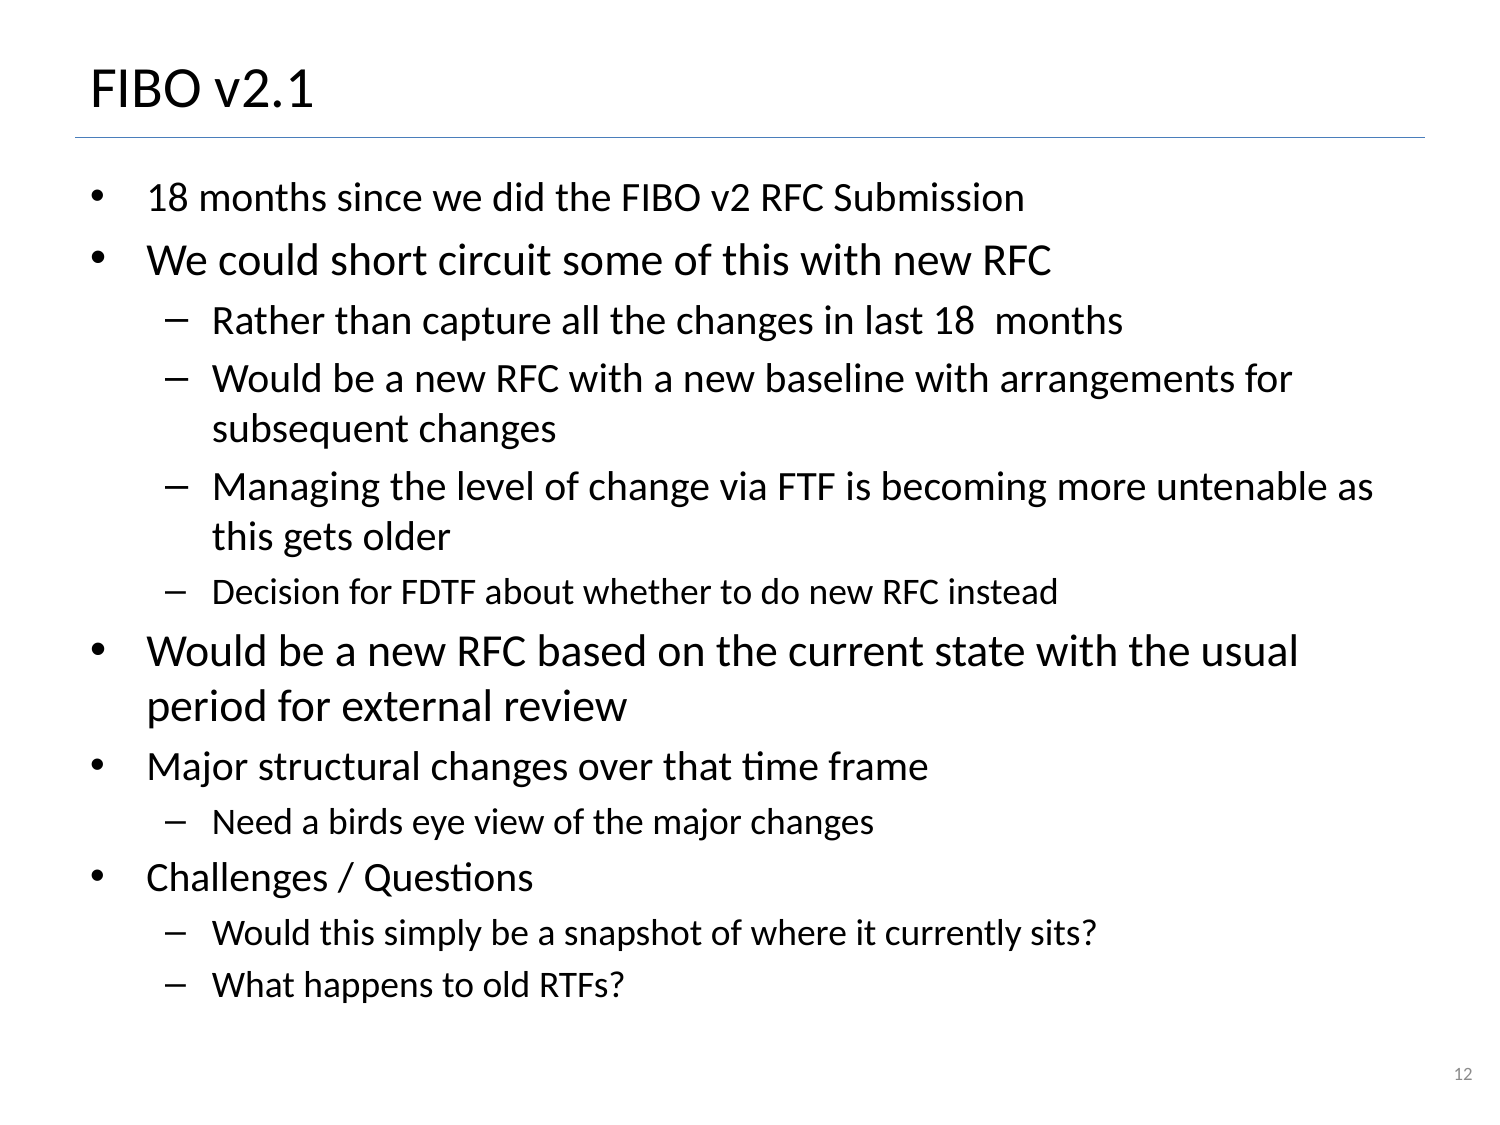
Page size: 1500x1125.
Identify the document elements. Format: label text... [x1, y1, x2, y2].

title FIBO v2.1 [74, 37, 1426, 131]
slide_number 12 [1425, 1042, 1488, 1103]
list 18 months since we did the FIBO v2 RFC Submission We could short circuit some of this with new RFC Rather than capture all the changes in last 18 months Would be a new RFC with a new baseline with arrangements for subsequent changes Managing the level of change via FTF is becoming more untenable as this gets older Decision for FDTF about whether to do new RFC instead Would be a new RFC based on the current state with the usual period for external review Major structural changes over that time frame Need a birds eye view of the major changes Challenges / Questions Would this simply be a snapshot of where it currently sits? What happens to old RTFs? [74, 162, 1426, 1101]
